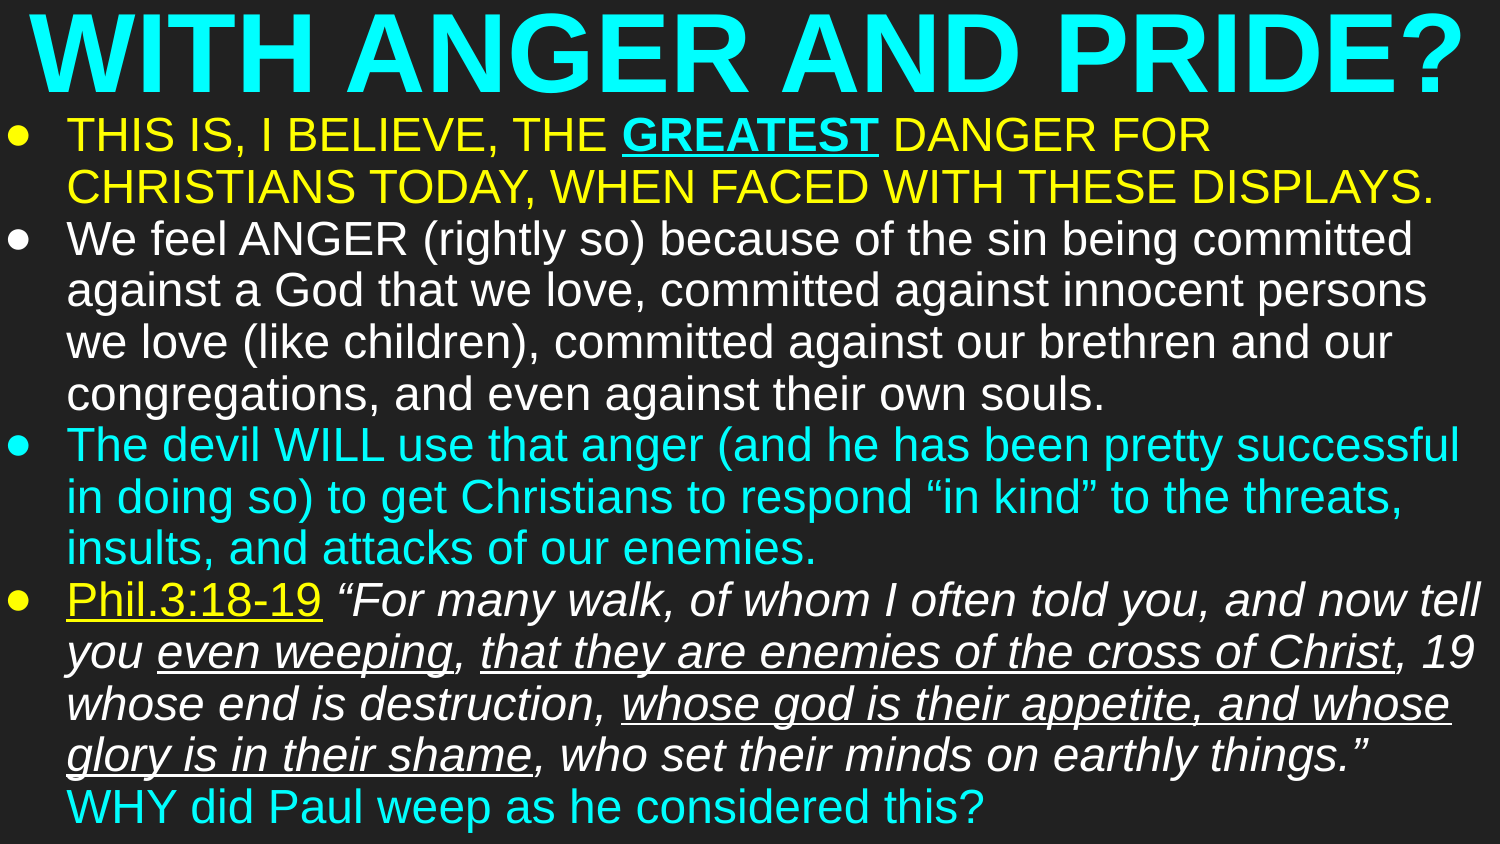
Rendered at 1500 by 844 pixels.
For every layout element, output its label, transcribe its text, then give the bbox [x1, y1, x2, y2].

subtitle THIS IS, I BELIEVE, THE GREATEST DANGER FOR CHRISTIANS TODAY, WHEN FACED WITH THESE DISPLAYS. We feel ANGER (rightly so) because of the sin being committed against a God that we love, committed against innocent persons we love (like children), committed against our brethren and our congregations, and even against their own souls. The devil WILL use that anger (and he has been pretty successful in doing so) to get Christians to respond “in kind” to the threats, insults, and attacks of our enemies. Phil.3:18-19 “For many walk, of whom I often told you, and now tell you even weeping, that they are enemies of the cross of Christ, 19 whose end is destruction, whose god is their appetite, and whose glory is in their shame, who set their minds on earthly things.” WHY did Paul weep as he considered this? [0, 95, 1500, 844]
title WITH ANGER AND PRIDE? [0, 0, 1500, 95]
